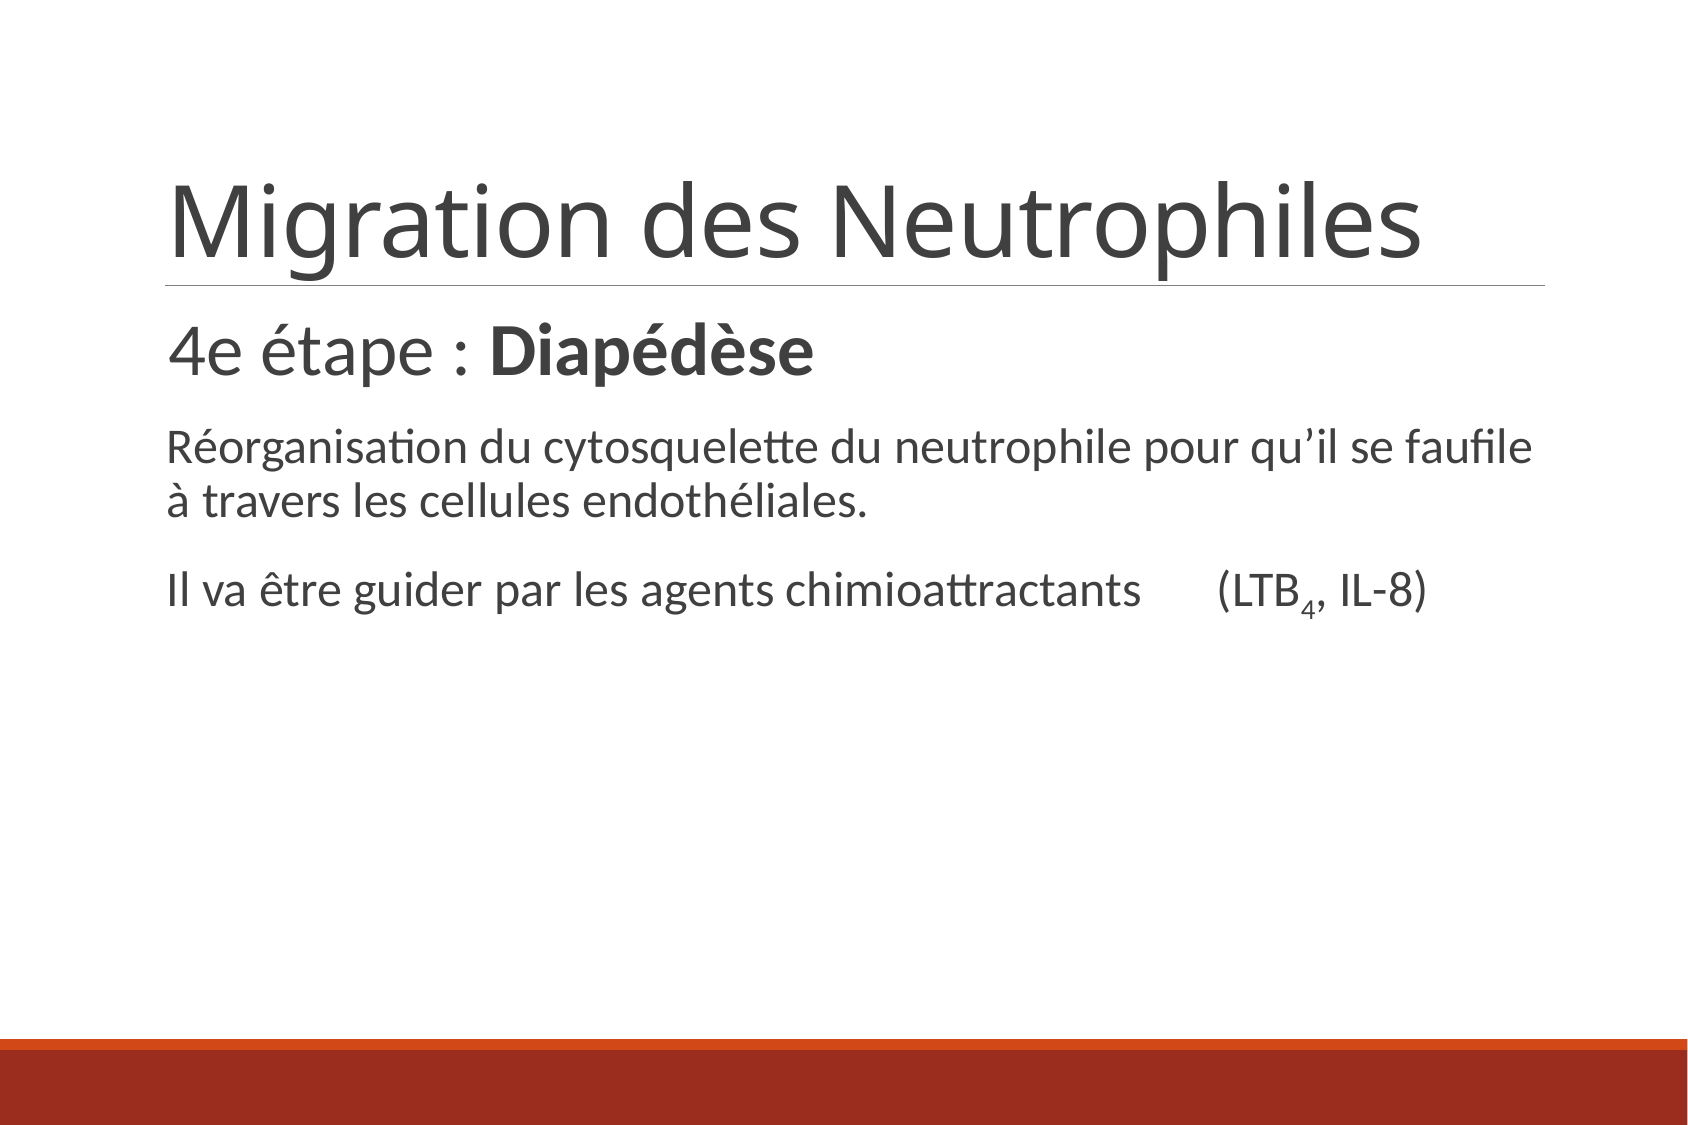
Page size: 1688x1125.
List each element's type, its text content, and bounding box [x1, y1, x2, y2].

title Migration des Neutrophiles [151, 47, 1544, 285]
list 4e étape : Diapédèse Réorganisation du cytosquelette du neutrophile pour qu’il se faufile à travers les cellules endothéliales. Il va être guider par les agents chimioattractants (LTB4, IL-8) [151, 302, 1544, 963]
